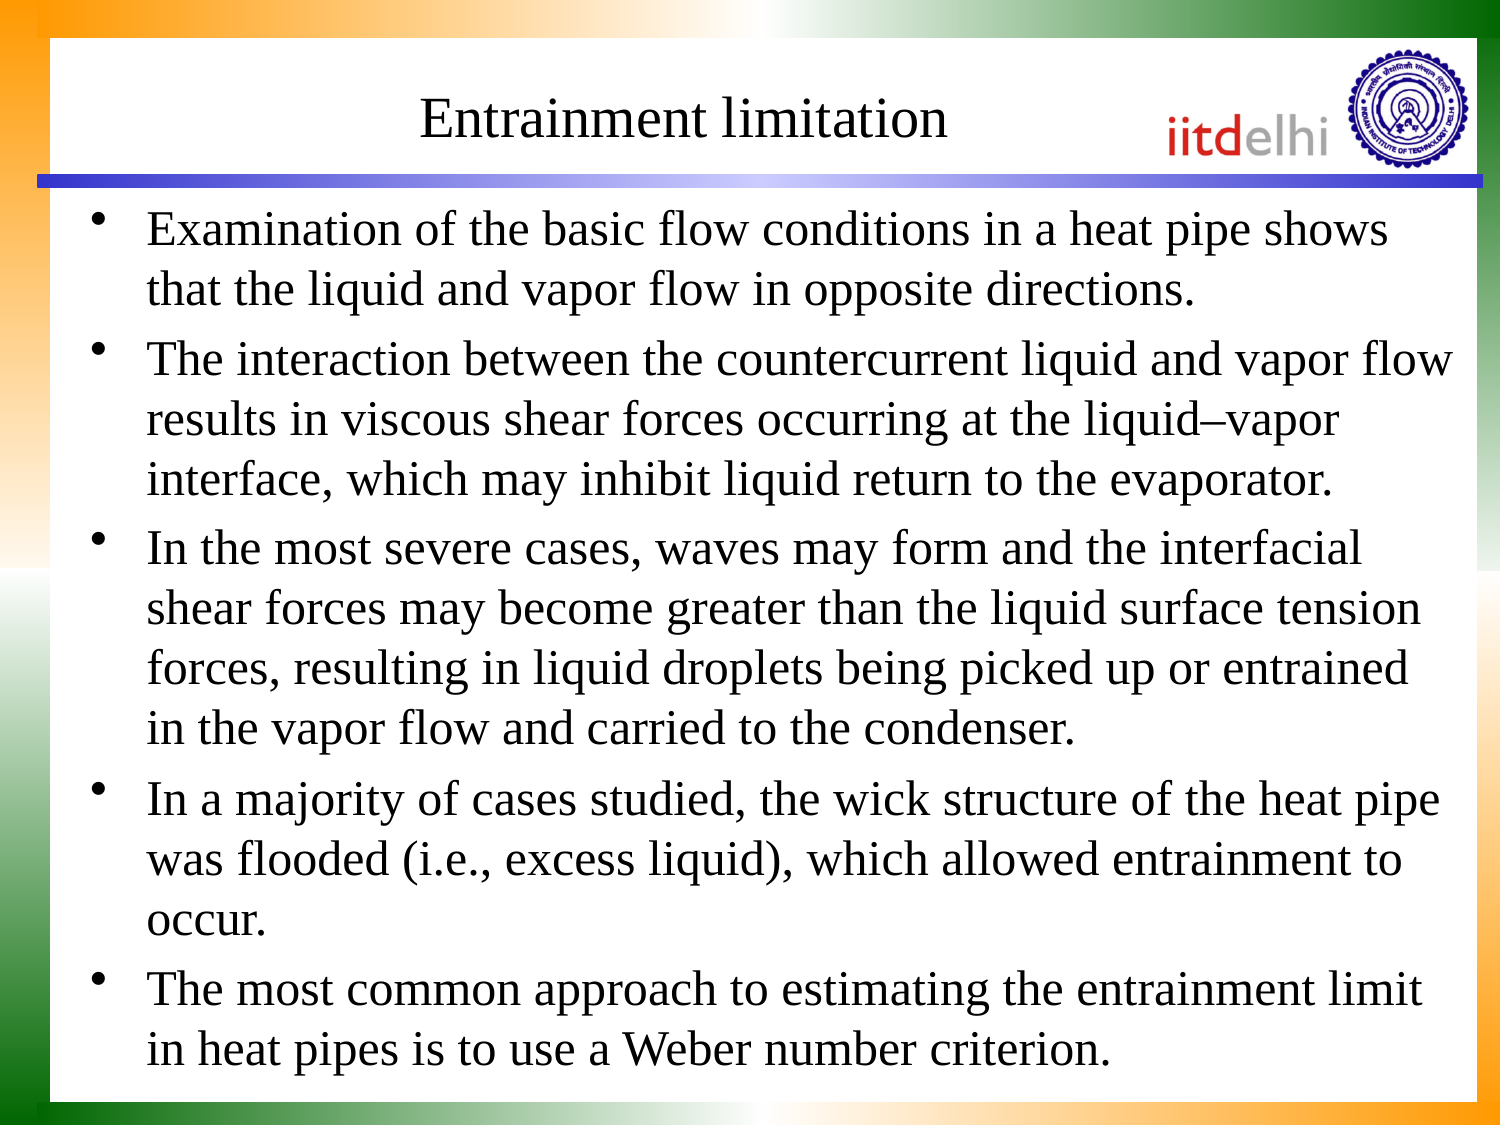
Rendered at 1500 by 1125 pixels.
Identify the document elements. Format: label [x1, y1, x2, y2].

text_box [0, 0, 1500, 1125]
